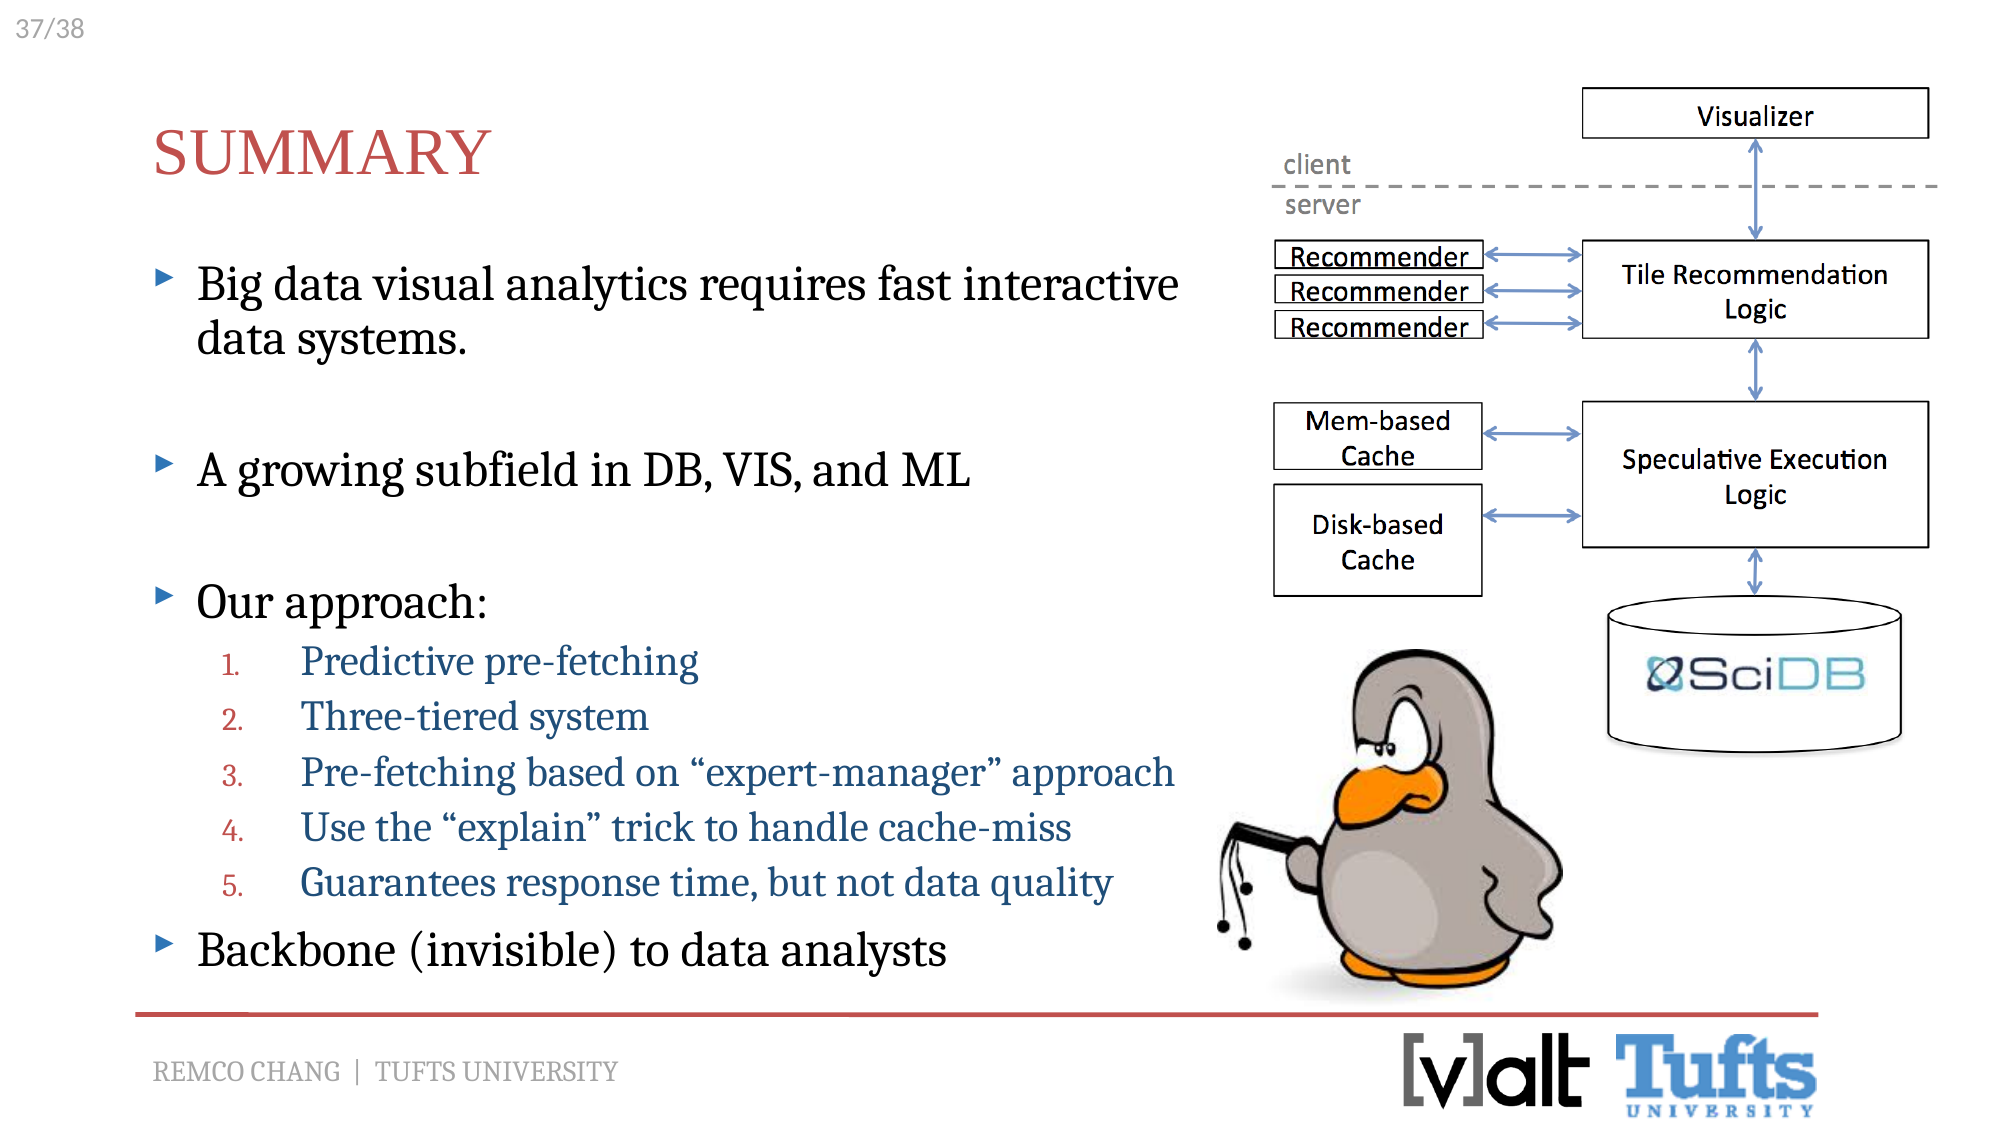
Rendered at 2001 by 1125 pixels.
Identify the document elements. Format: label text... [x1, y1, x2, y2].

picture [1395, 1023, 1596, 1114]
picture [1217, 87, 1938, 1007]
picture [1616, 1034, 1817, 1119]
title Summary [137, 84, 1821, 222]
list Big data visual analytics requires fast interactive data systems. A growing subfield in DB, VIS, and ML Our approach: Predictive pre-fetching Three-tiered system Pre-fetching based on “expert-manager” approach Use the “explain” trick to handle cache-miss Guarantees response time, but not data quality Backbone (invisible) to data analysts [137, 249, 1218, 1000]
